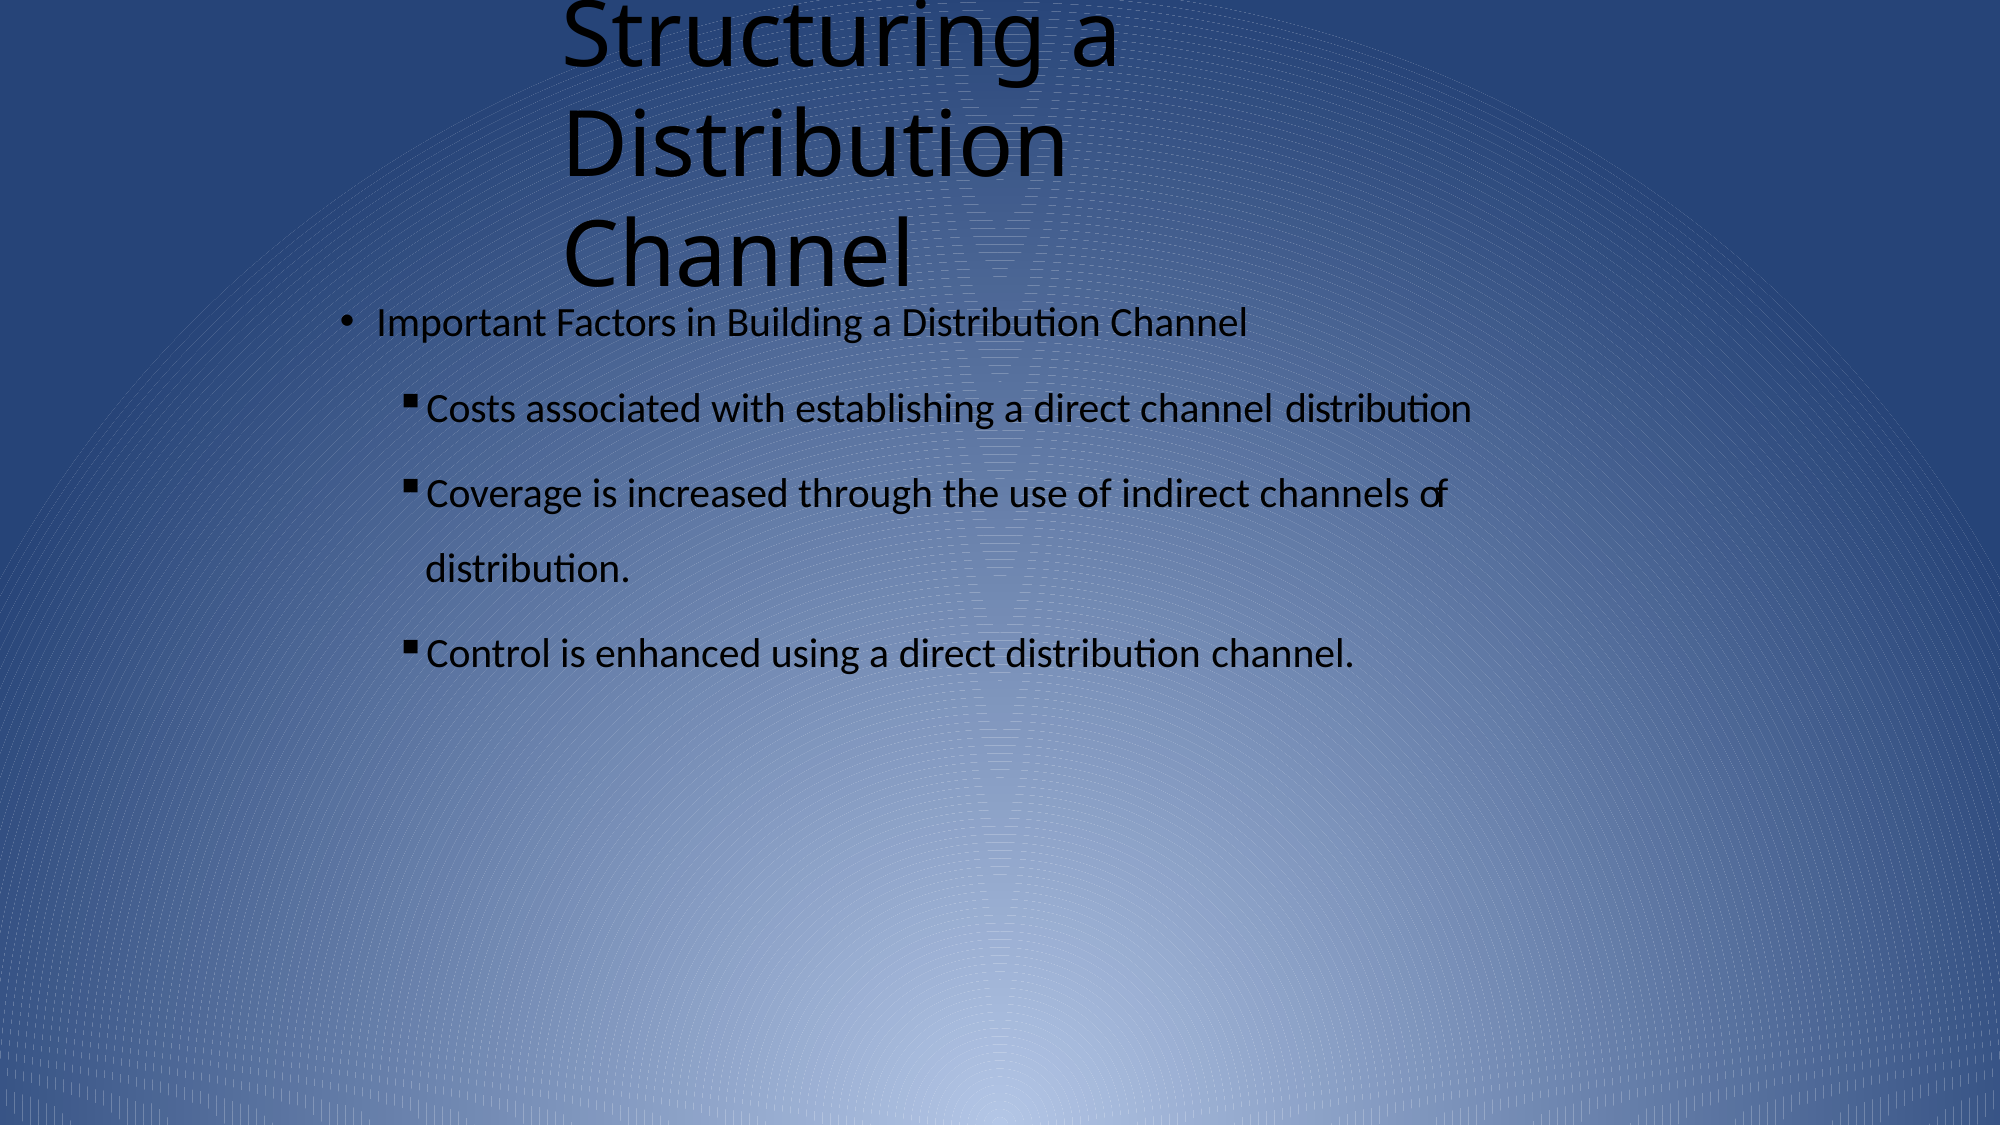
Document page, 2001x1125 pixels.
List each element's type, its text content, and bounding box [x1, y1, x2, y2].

title Structuring a Distribution Channel [559, 0, 1426, 292]
text_box Important Factors in Building a Distribution Channel Costs associated with establishing a direct channel distribution Coverage is increased through the use of indirect channels of distribution. Control is enhanced using a direct distribution channel. [337, 292, 1488, 677]
